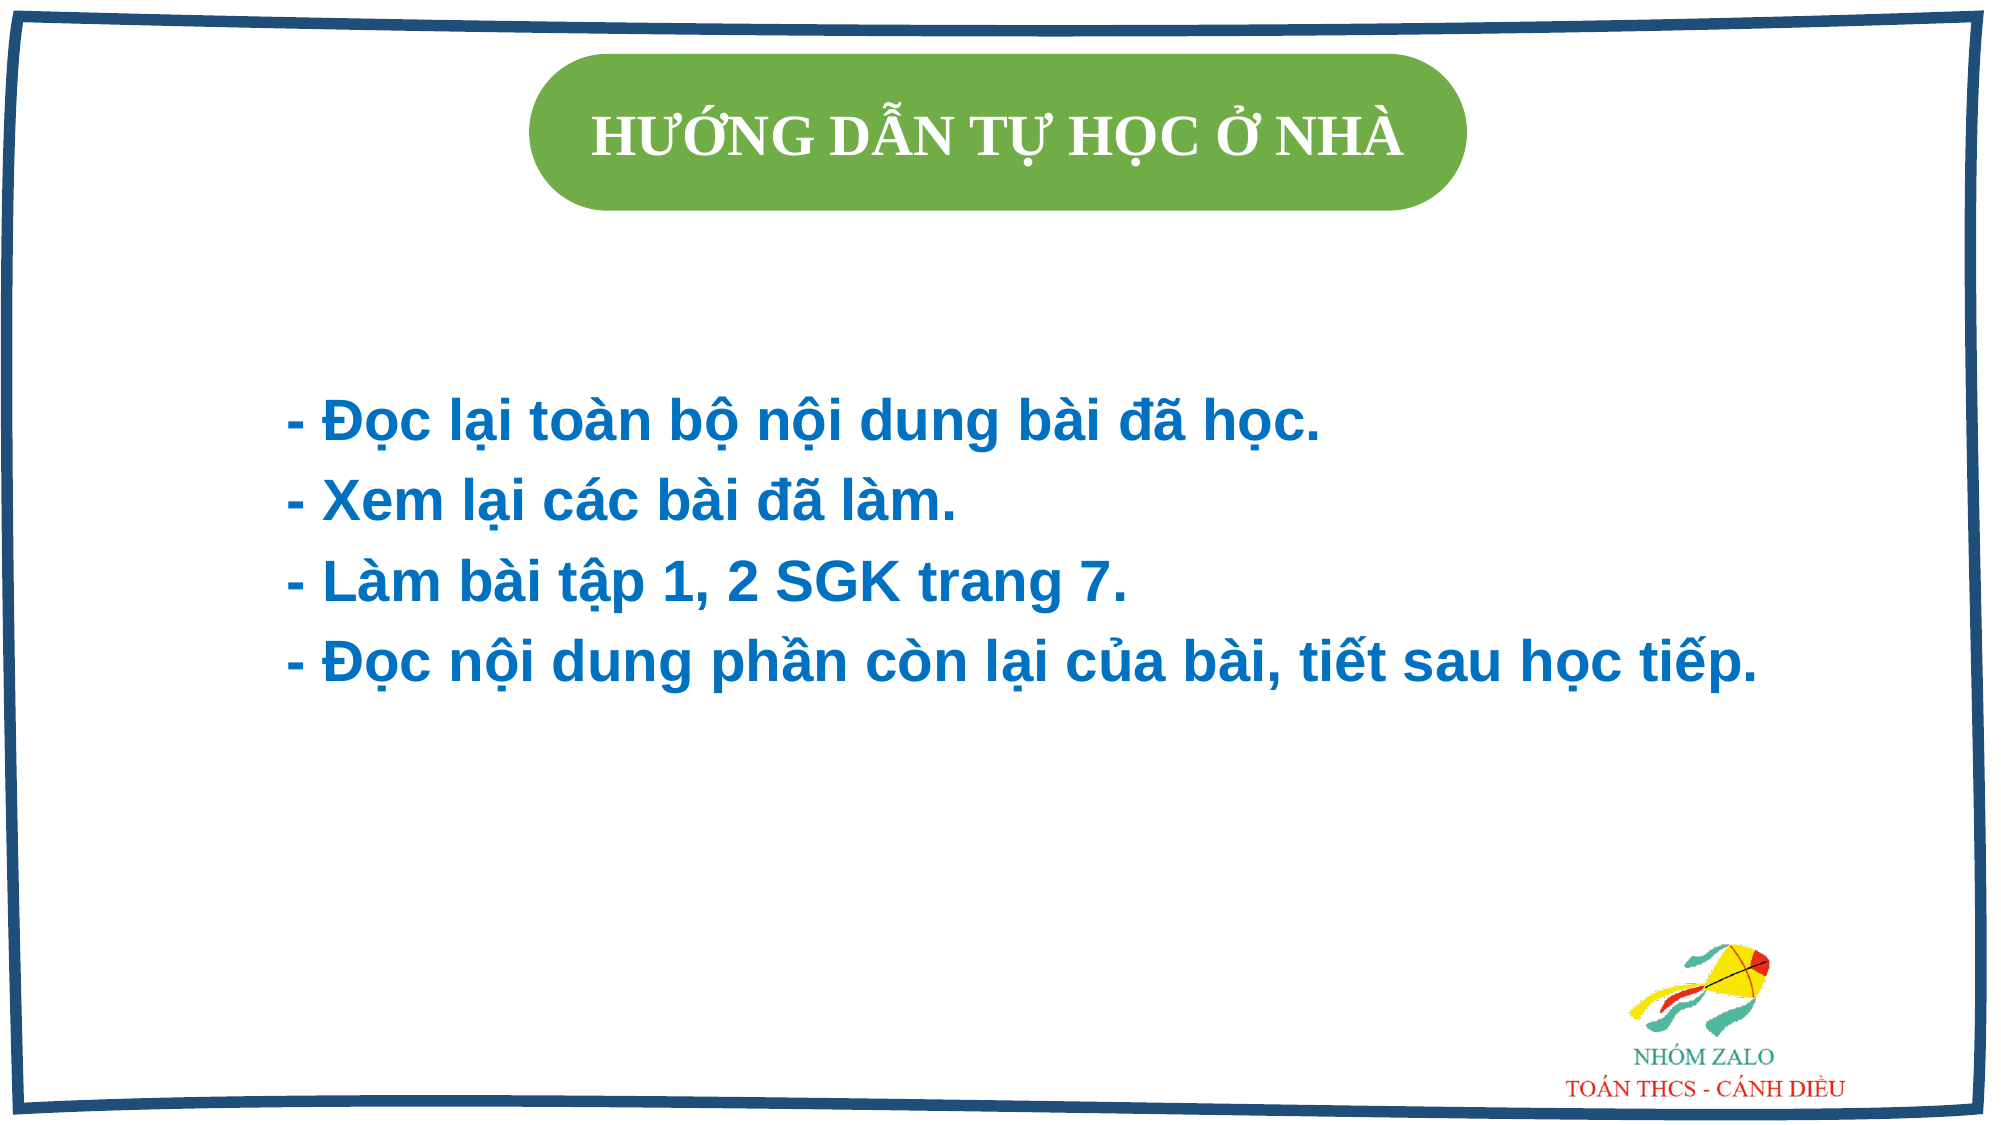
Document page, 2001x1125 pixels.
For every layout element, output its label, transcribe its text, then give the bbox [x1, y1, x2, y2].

text_box - Đọc lại toàn bộ nội dung bài đã học. - Xem lại các bài đã làm. - Làm bài tập 1, 2 SGK trang 7. - Đọc nội dung phần còn lại của bài, tiết sau học tiếp. [271, 364, 1845, 701]
text_box [5, 15, 1982, 1116]
text_box HƯỚNG DẪN TỰ HỌC Ở NHÀ [528, 52, 1469, 212]
picture [1543, 1115, 1887, 1125]
